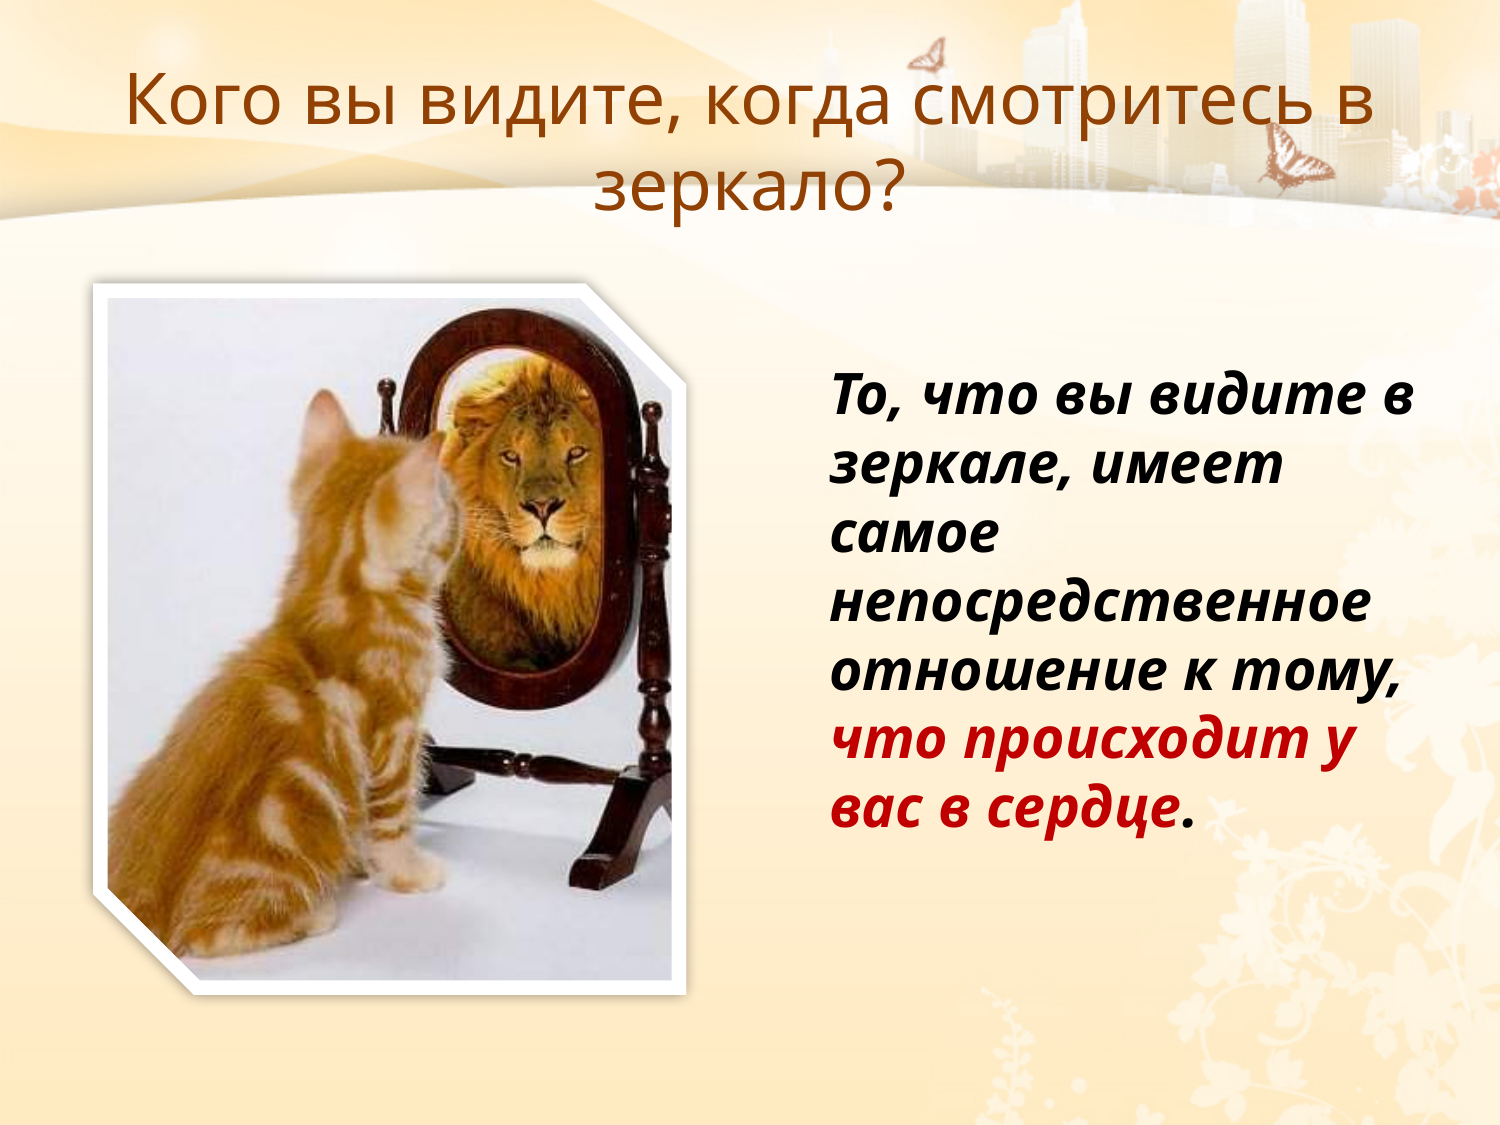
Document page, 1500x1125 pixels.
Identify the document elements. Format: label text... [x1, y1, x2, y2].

picture [0, 0, 1500, 1125]
list То, что вы видите в зеркале, имеет самое непосредственное отношение к тому, что происходит у вас в сердце. [761, 349, 1460, 852]
title Кого вы видите, когда смотритесь в зеркало? [75, 45, 1425, 233]
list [100, 290, 680, 988]
